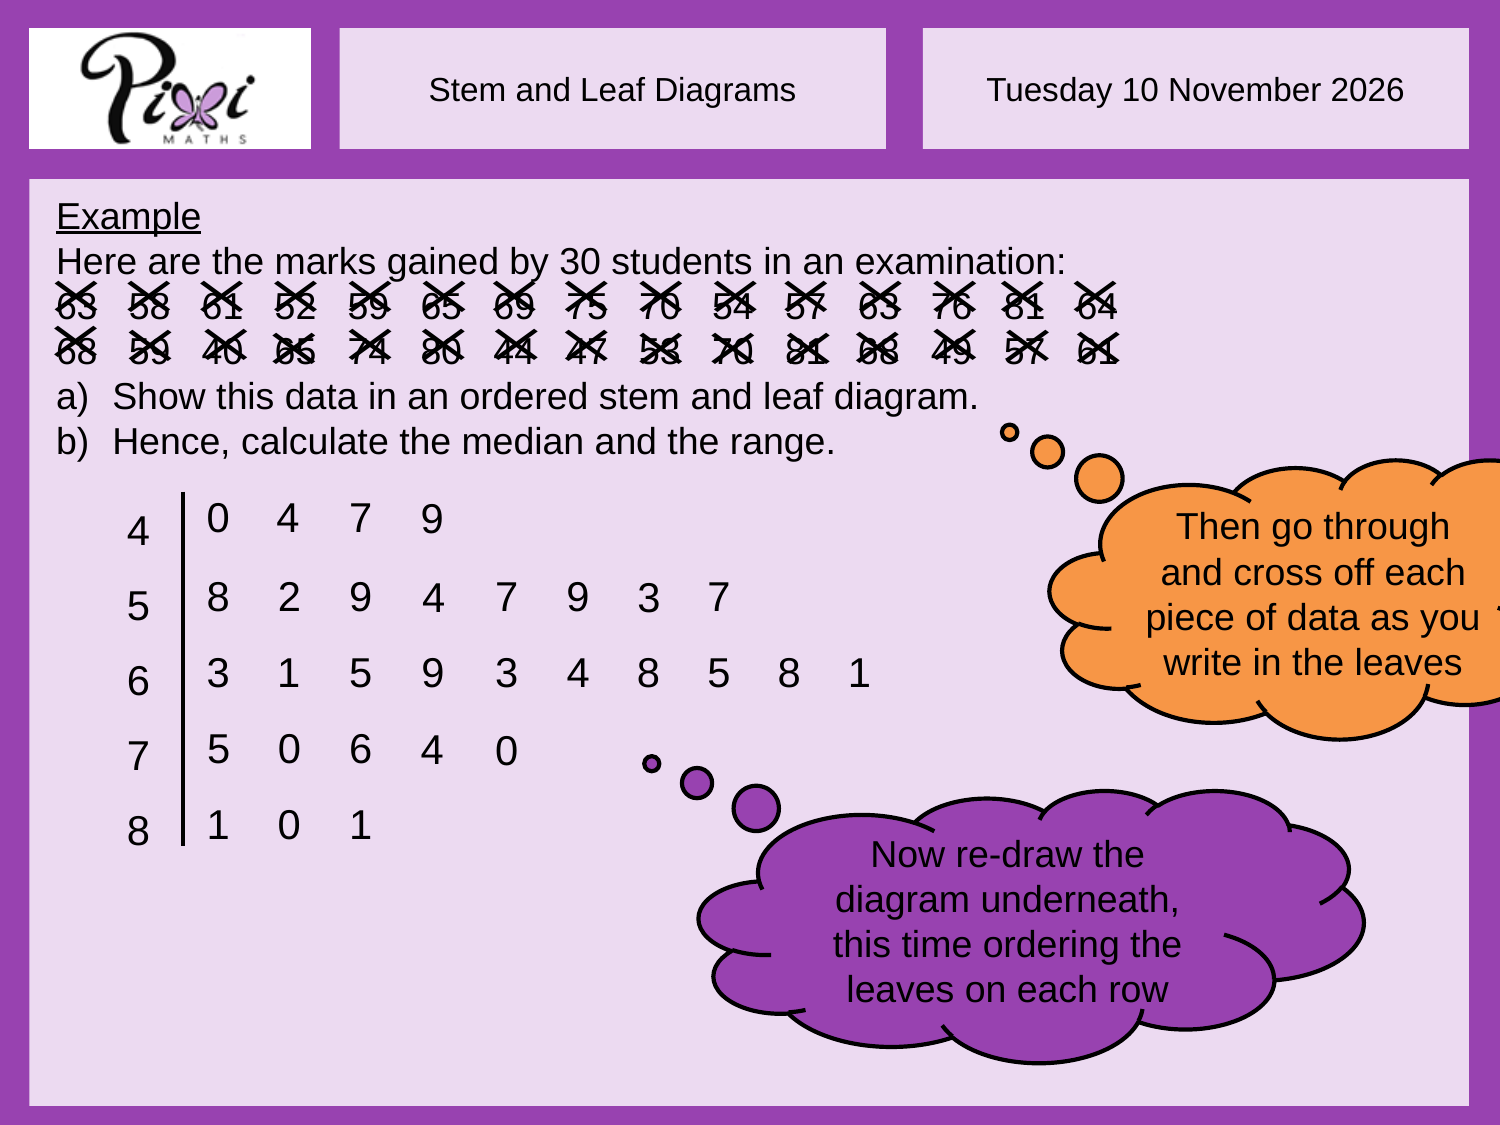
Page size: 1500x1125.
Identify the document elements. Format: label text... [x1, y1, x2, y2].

text_box 7 [689, 562, 749, 628]
text_box Then go through and cross off each piece of data as you write in the leaves [1047, 458, 1500, 742]
text_box 3 [619, 563, 679, 628]
text_box Now re-draw the diagram underneath, this time ordering the leaves on each row [696, 788, 1367, 1066]
text_box 4 [404, 563, 464, 628]
text_box 8 [619, 638, 679, 704]
text_box 5 [211, 714, 249, 780]
text_box 4 [258, 483, 318, 549]
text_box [111, 471, 207, 857]
text_box 8 [759, 638, 819, 704]
text_box 5 [331, 638, 391, 704]
text_box 9 [331, 562, 391, 628]
text_box 1 [331, 790, 391, 855]
text_box 7 [477, 562, 537, 628]
text_box 7 [331, 483, 391, 548]
text_box 0 [260, 714, 320, 780]
text_box 4 [548, 638, 608, 704]
text_box 8 [211, 562, 248, 628]
text_box Now re-draw the diagram underneath, this time ordering the leaves on each row [731, 783, 782, 834]
picture [0, 0, 1500, 1125]
text_box 0 [477, 716, 537, 781]
text_box 6 [331, 714, 391, 780]
text_box 5 [689, 638, 749, 704]
text_box 9 [548, 562, 608, 628]
text_box 4 [402, 715, 462, 780]
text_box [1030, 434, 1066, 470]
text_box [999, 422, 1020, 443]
text_box Example Here are the marks gained by 30 students in an examination: 63 58 61 52 59 65 69 75 70 54 57 63 76 81 64 68 59 40 65 74 80 44 47 53 70 81 68 49 57 61 Show this data in an ordered stem and leaf diagram. Hence, calculate the median and the range. [41, 184, 1459, 470]
text_box Then go through and cross off each piece of data as you write in the leaves [1074, 453, 1125, 504]
text_box 3 [211, 638, 248, 704]
picture [1328, 470, 1352, 478]
text_box 1 [211, 790, 248, 855]
text_box 9 [403, 638, 463, 704]
text_box 1 [259, 638, 319, 704]
text_box 1 [830, 638, 890, 704]
text_box 0 [259, 790, 319, 855]
text_box 9 [402, 484, 462, 550]
text_box 3 [477, 638, 537, 704]
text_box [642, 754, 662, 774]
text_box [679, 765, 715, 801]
text_box 0 [211, 483, 248, 548]
text_box 2 [260, 562, 320, 628]
